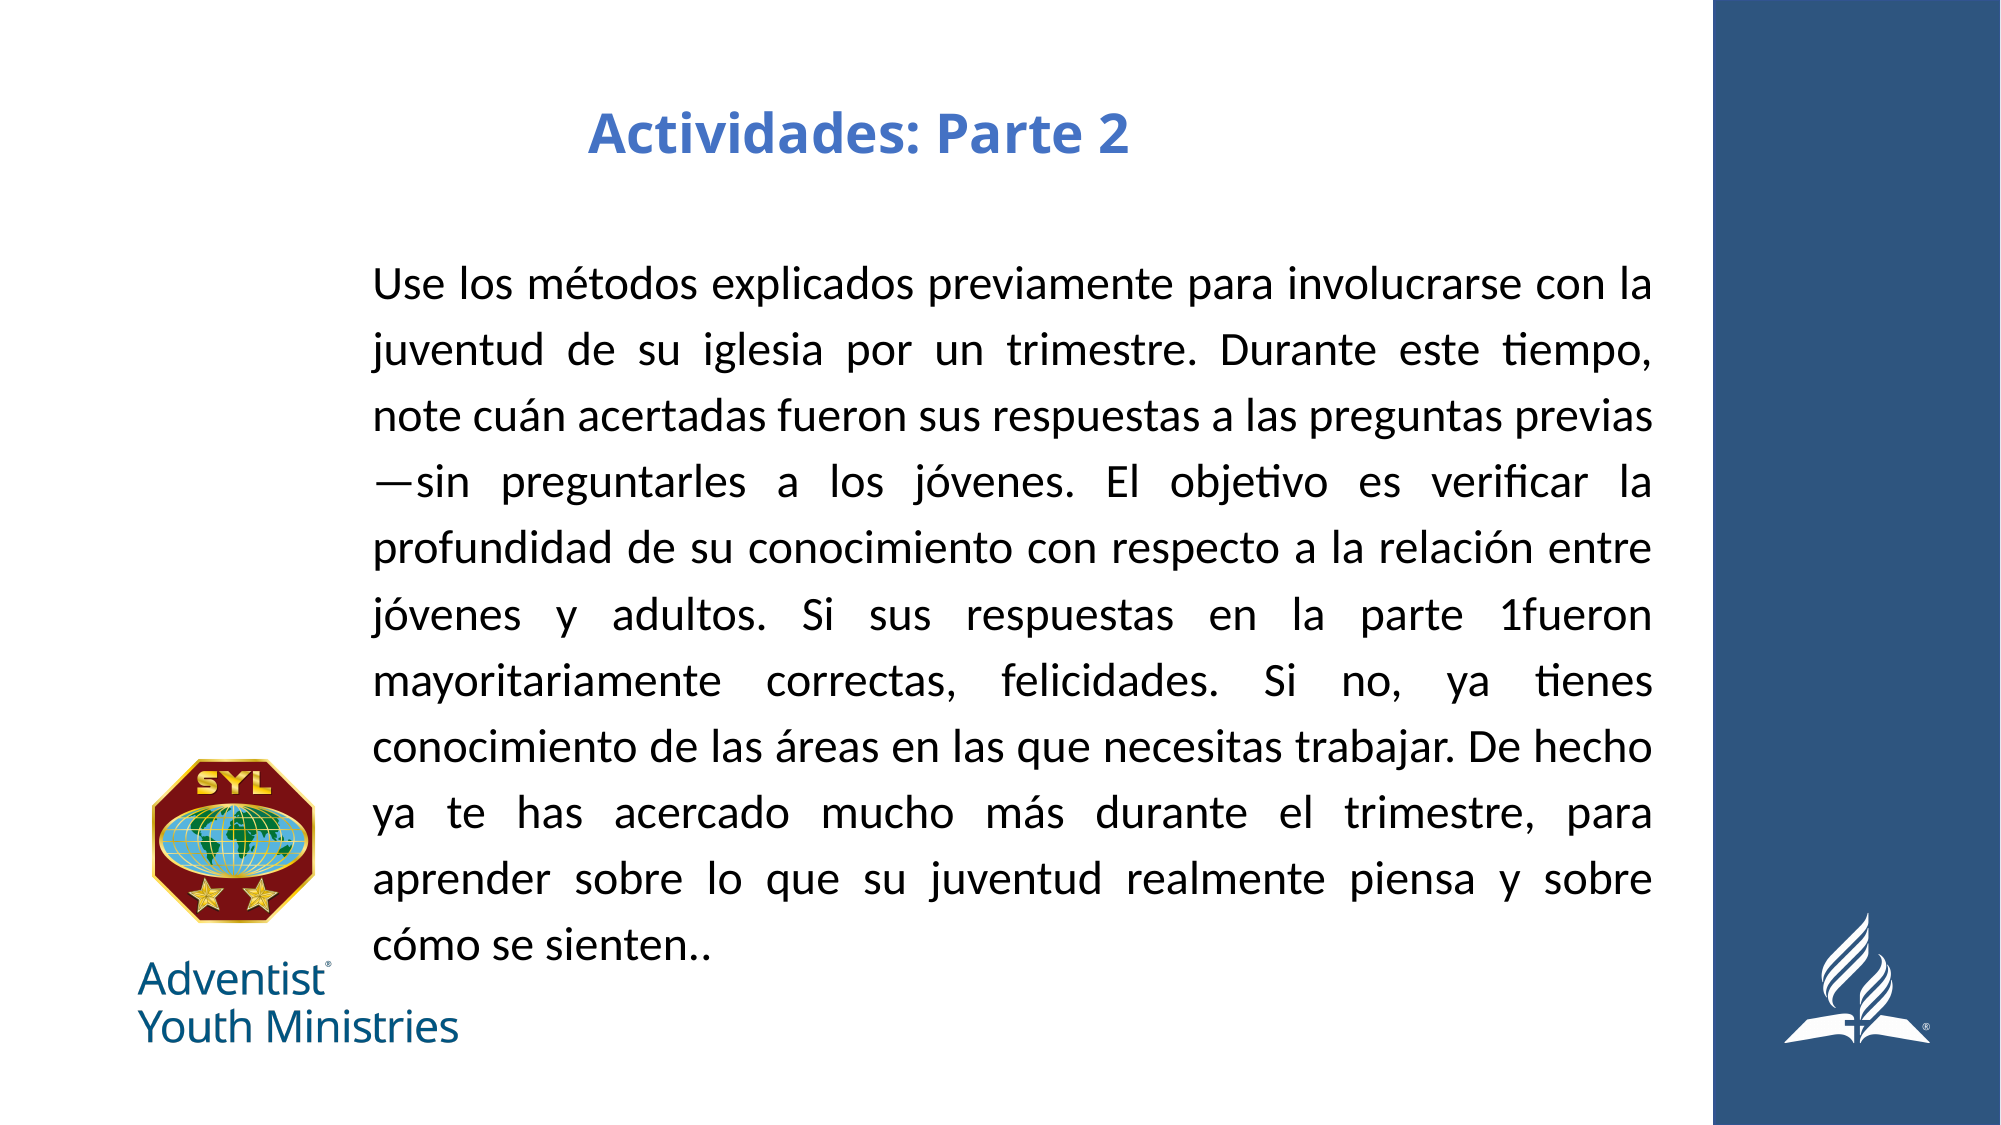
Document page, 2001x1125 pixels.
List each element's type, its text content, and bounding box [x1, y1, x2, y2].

title Actividades: Parte 2 [539, 97, 1180, 174]
picture [109, 730, 489, 1064]
picture [1771, 892, 1943, 1064]
text_box Use los métodos explicados previamente para involucrarse con la juventud de su iglesia por un trimestre. Durante este tiempo, note cuán acertadas fueron sus respuestas a las preguntas previas—sin preguntarles a los jóvenes. El objetivo es verificar la profundidad de su conocimiento con respecto a la relación entre jóvenes y adultos. Si sus respuestas en la parte 1fueron mayoritariamente correctas, felicidades. Si no, ya tienes conocimiento de las áreas en las que necesitas trabajar. De hecho ya te has acercado mucho más durante el trimestre, para aprender sobre lo que su juventud realmente piensa y sobre cómo se sienten.. [357, 178, 1671, 1044]
